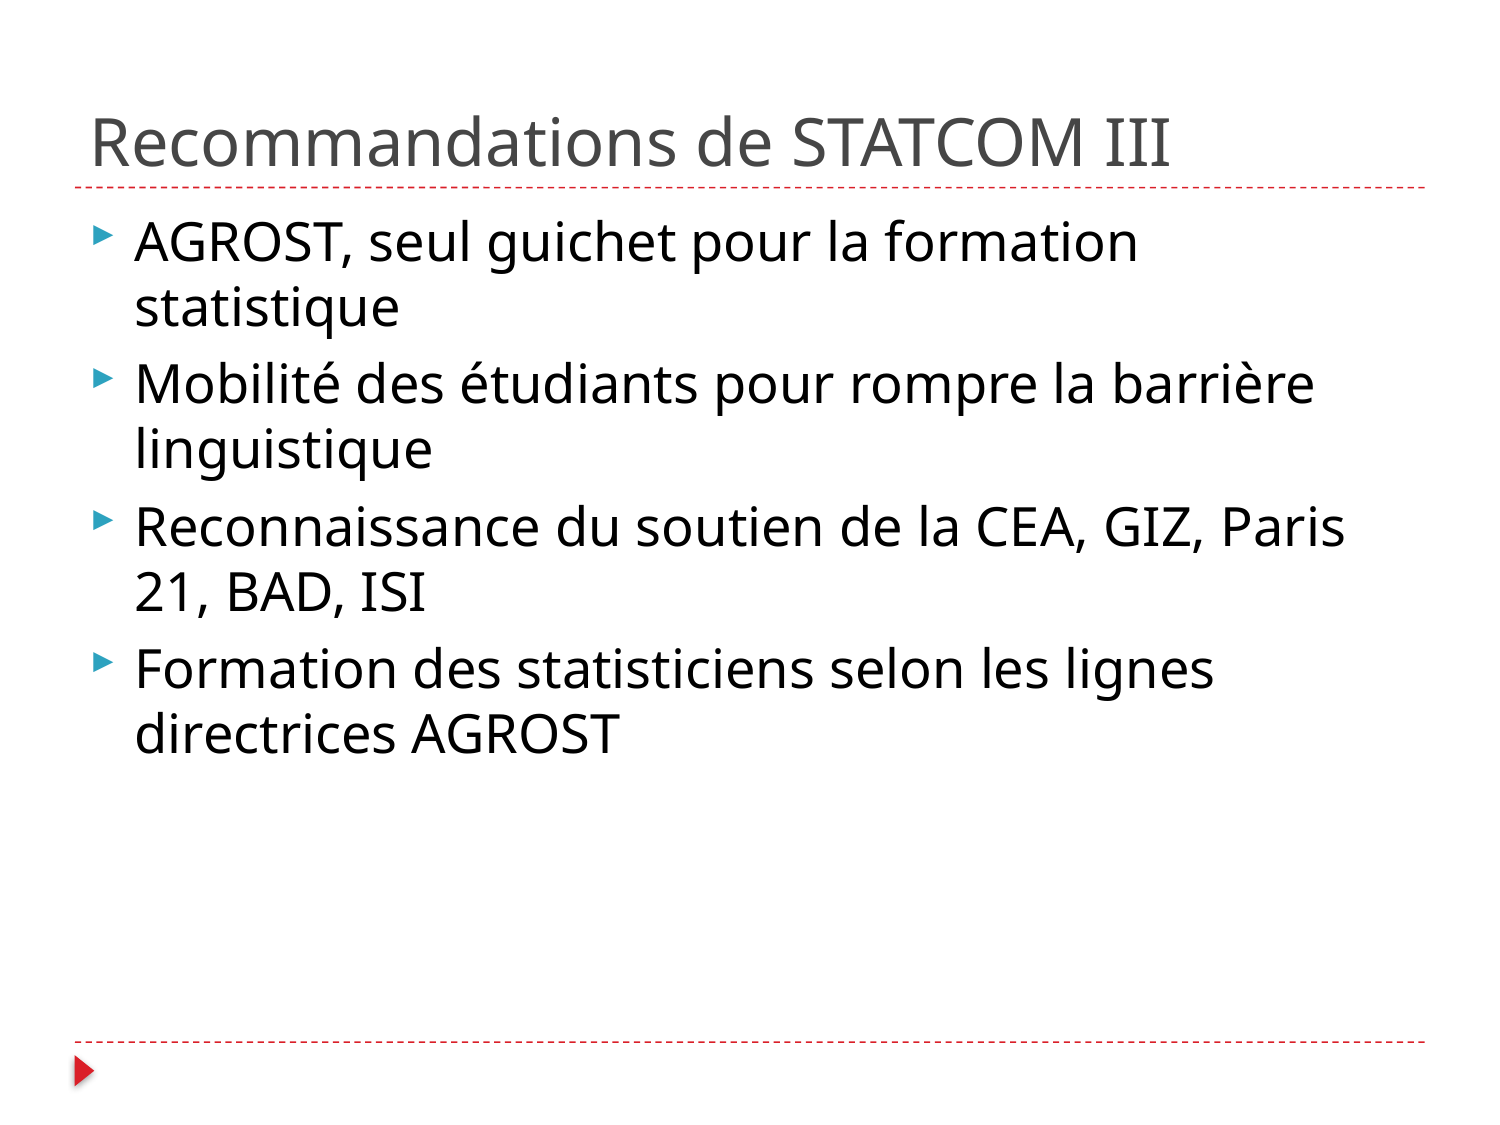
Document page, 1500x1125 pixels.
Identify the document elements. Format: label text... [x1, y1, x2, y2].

list AGROST, seul guichet pour la formation statistique Mobilité des étudiants pour rompre la barrière linguistique Reconnaissance du soutien de la CEA, GIZ, Paris 21, BAD, ISI Formation des statisticiens selon les lignes directrices AGROST [75, 200, 1425, 1010]
title Recommandations de STATCOM III [75, 24, 1425, 188]
